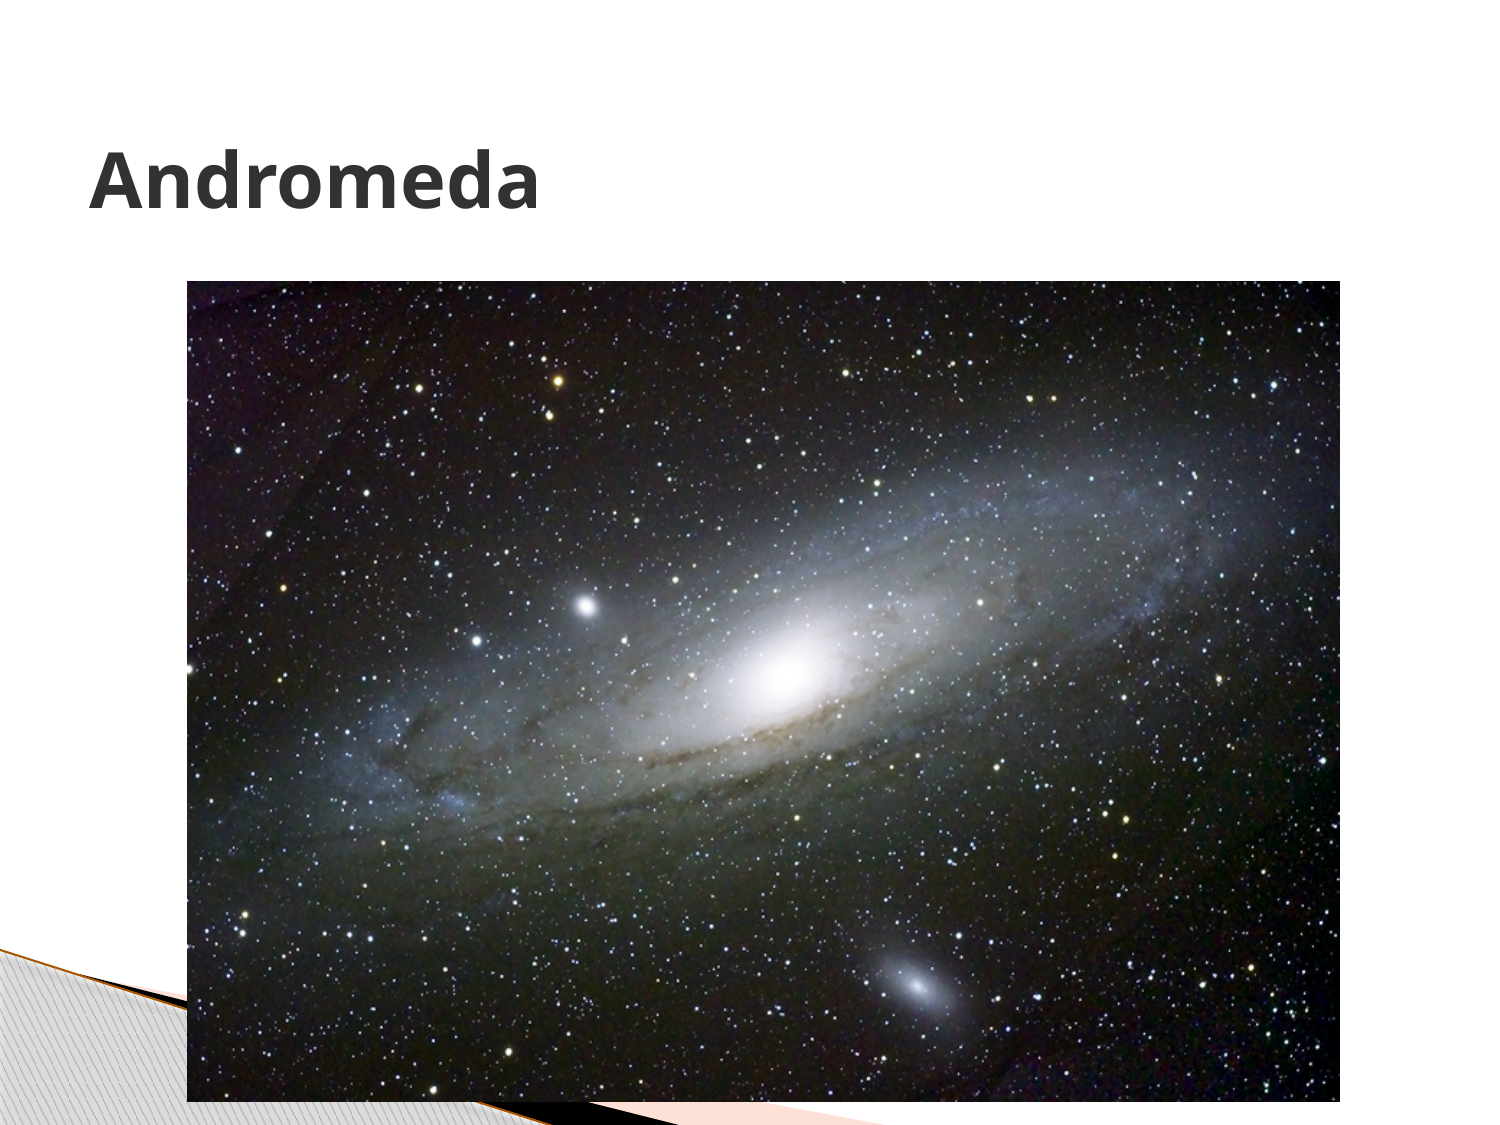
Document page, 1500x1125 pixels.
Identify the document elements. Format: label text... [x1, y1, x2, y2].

title Andromeda [75, 45, 1425, 233]
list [187, 280, 1340, 1102]
